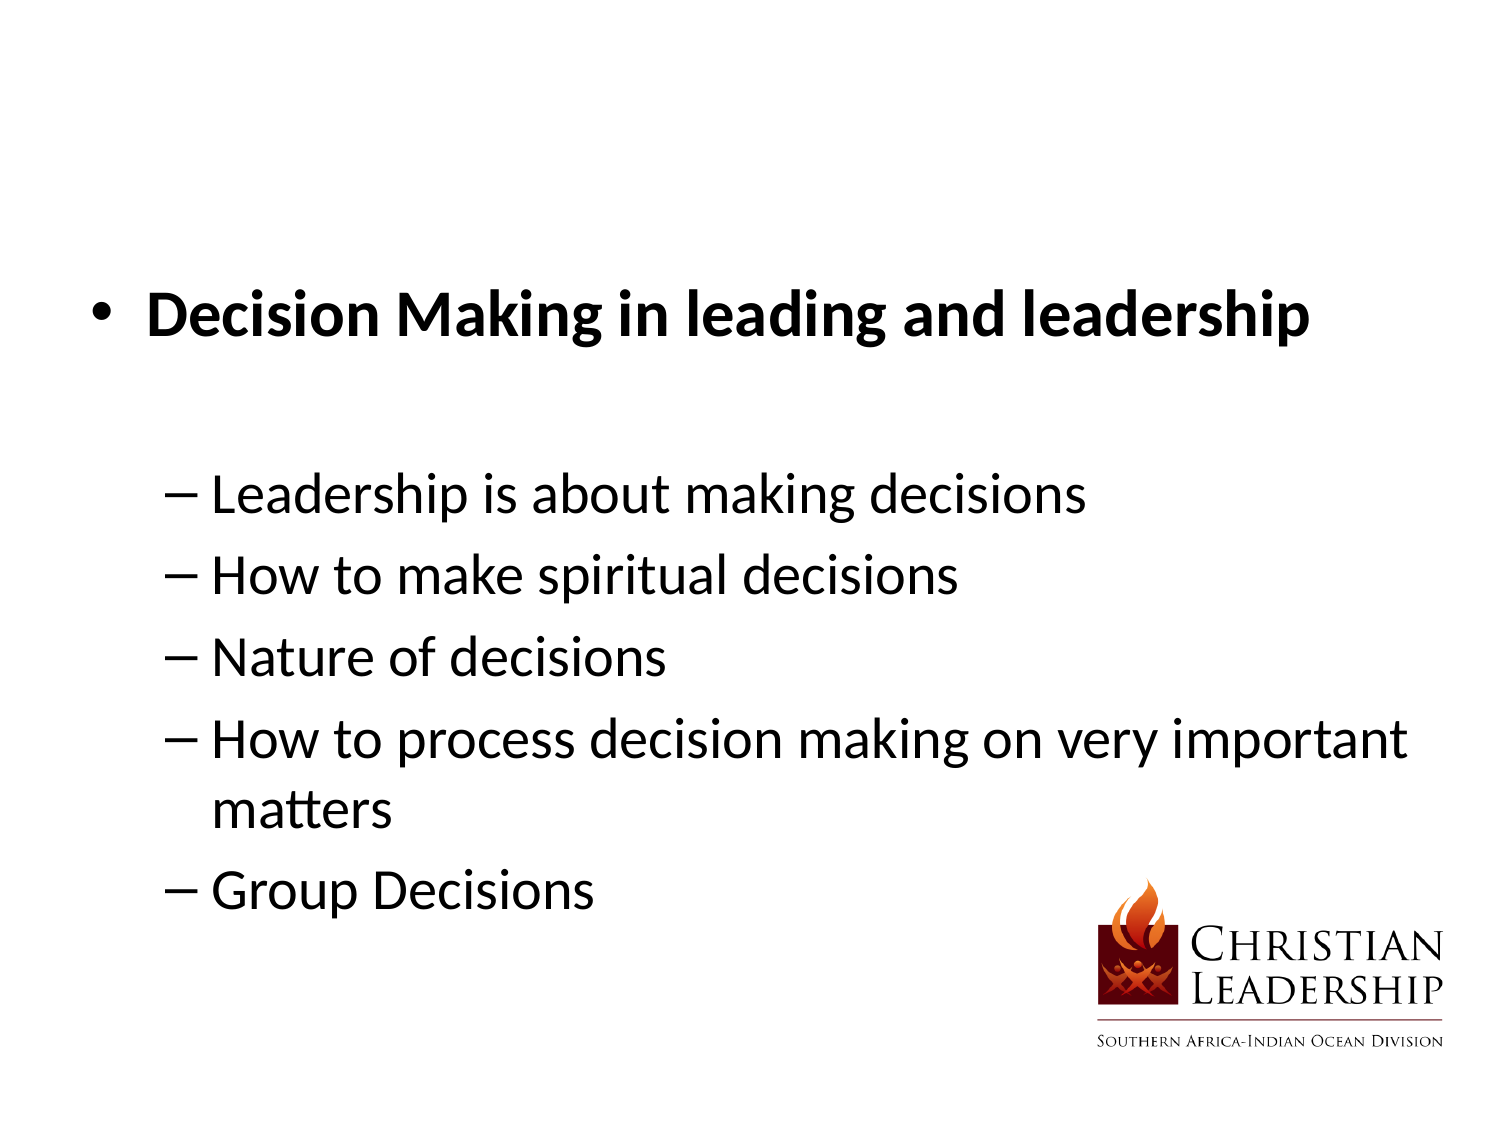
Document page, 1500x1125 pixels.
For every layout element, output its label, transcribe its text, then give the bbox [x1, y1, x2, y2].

list Decision Making in leading and leadership Leadership is about making decisions How to make spiritual decisions Nature of decisions How to process decision making on very important matters Group Decisions [75, 262, 1425, 1005]
picture [1040, 799, 1500, 1125]
